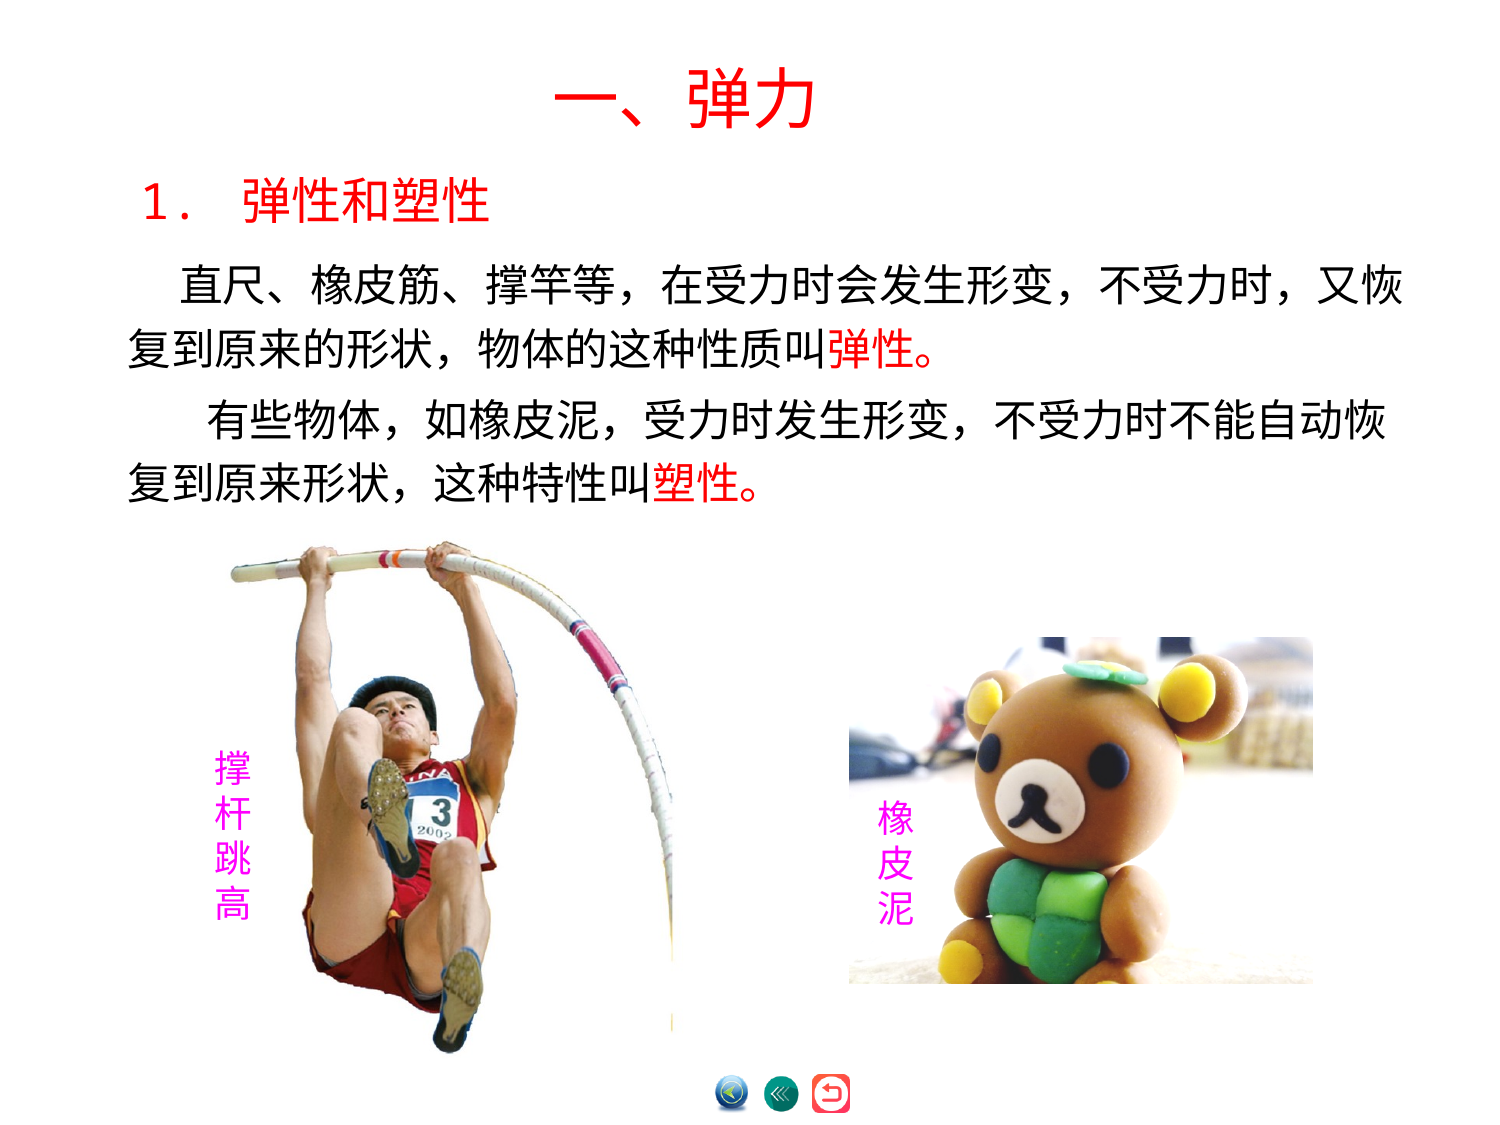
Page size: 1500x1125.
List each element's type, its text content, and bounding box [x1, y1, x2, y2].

text_box 一、弹力 [537, 49, 939, 145]
text_box 直尺、橡皮筋、撑竿等，在受力时会发生形变，不受力时，又恢复到原来的形状，物体的这种性质叫弹性。 [112, 237, 1438, 382]
picture [812, 1074, 851, 1113]
picture [199, 537, 703, 1076]
picture [712, 1074, 751, 1113]
picture [762, 1074, 801, 1113]
text_box 有些物体，如橡皮泥，受力时发生形变，不受力时不能自动恢复到原来形状，这种特性叫塑性。 [112, 382, 1425, 516]
picture [849, 637, 1313, 985]
text_box 1. 弹性和塑性 [125, 162, 586, 237]
